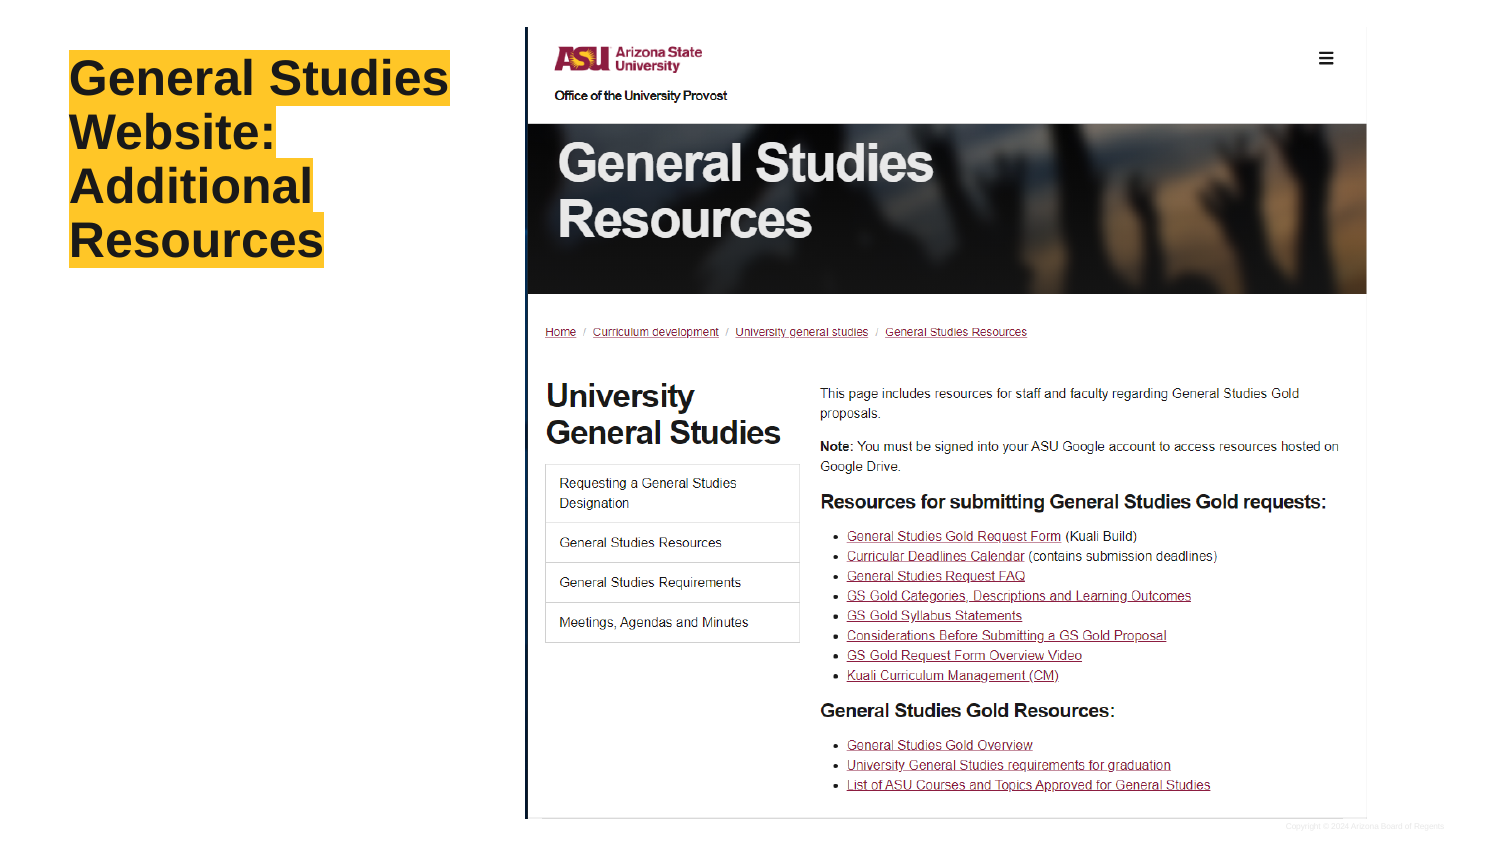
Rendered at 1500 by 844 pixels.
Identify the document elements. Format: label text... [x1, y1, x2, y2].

picture [525, 27, 1367, 820]
title General Studies Website: Additional Resources [68, 52, 457, 146]
